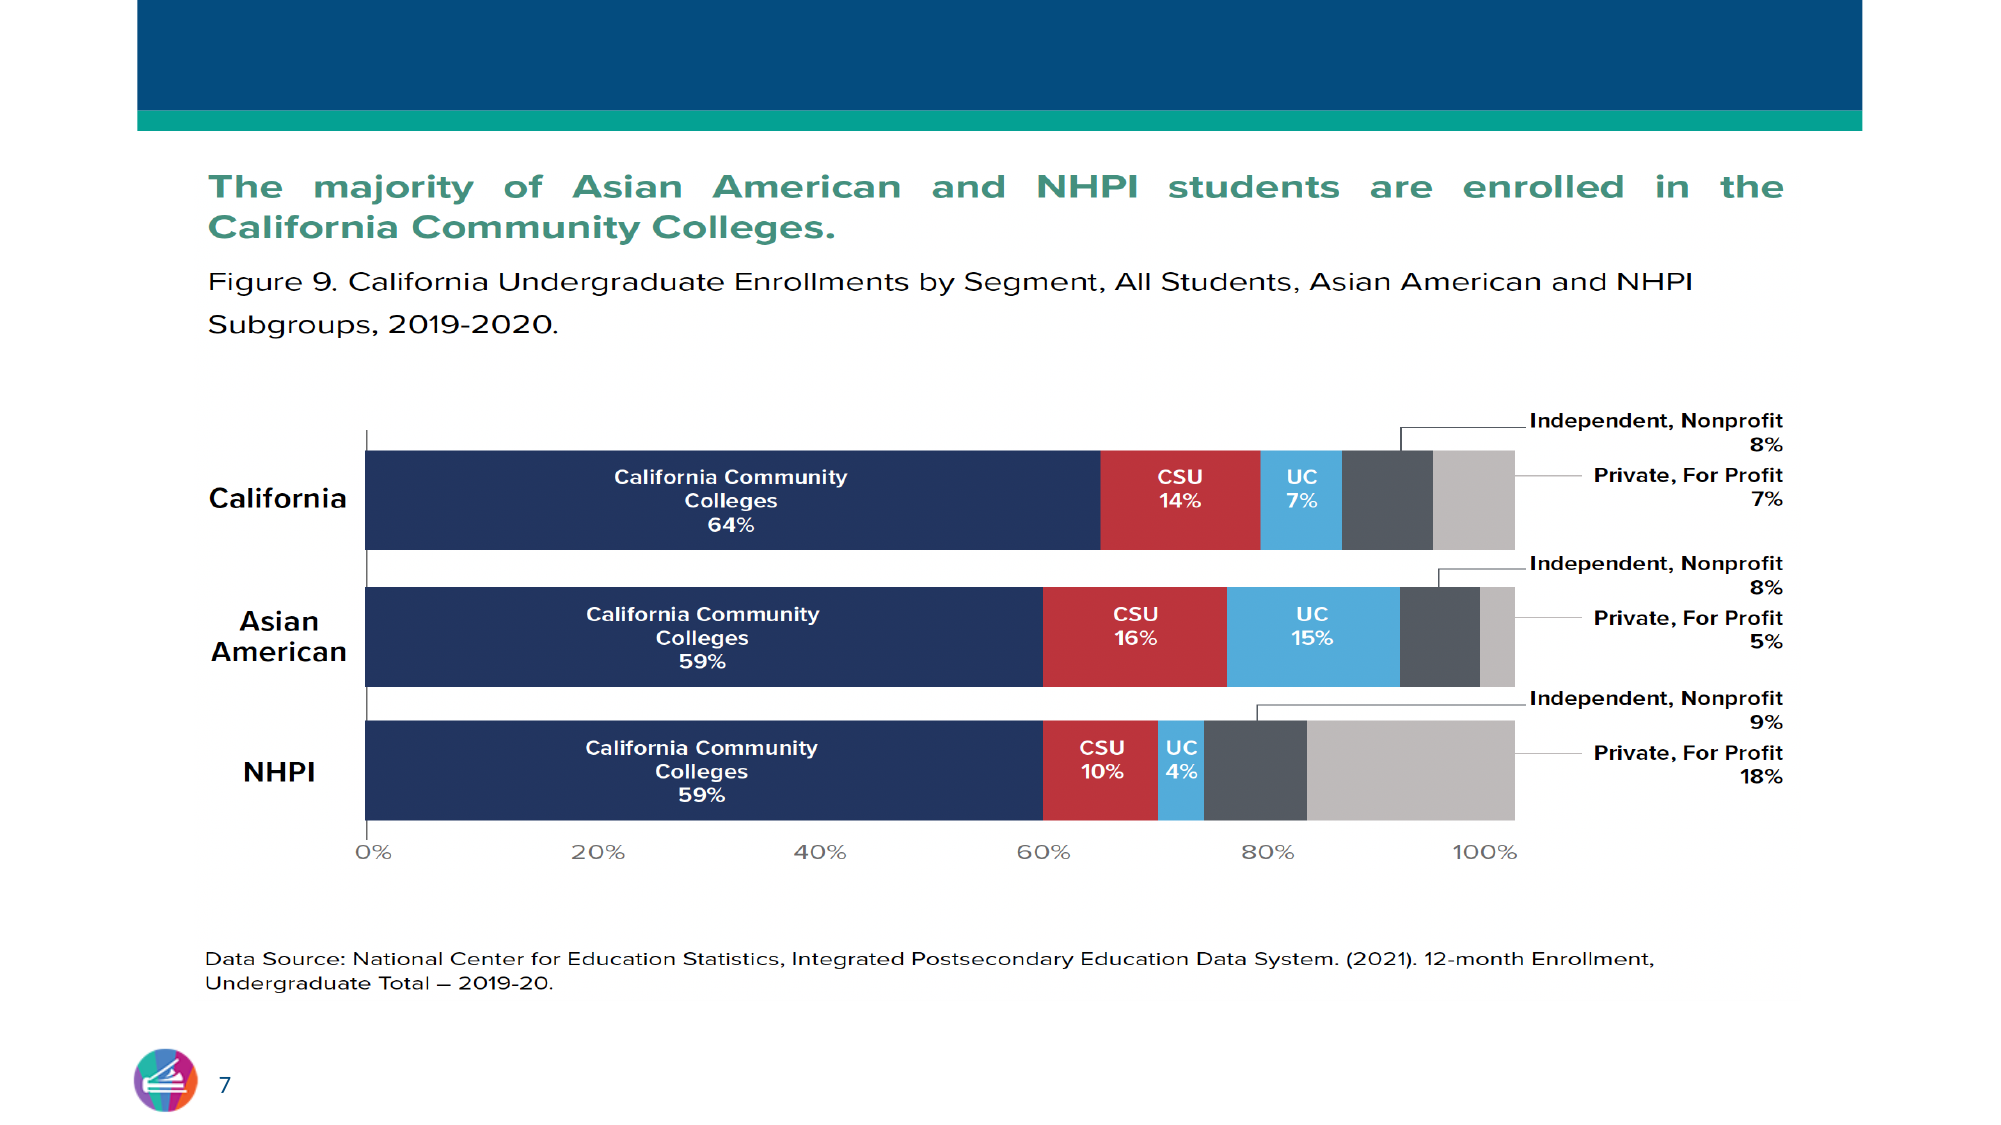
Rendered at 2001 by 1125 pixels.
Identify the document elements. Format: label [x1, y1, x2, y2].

picture [194, 170, 1801, 1001]
picture [131, 1046, 200, 1115]
